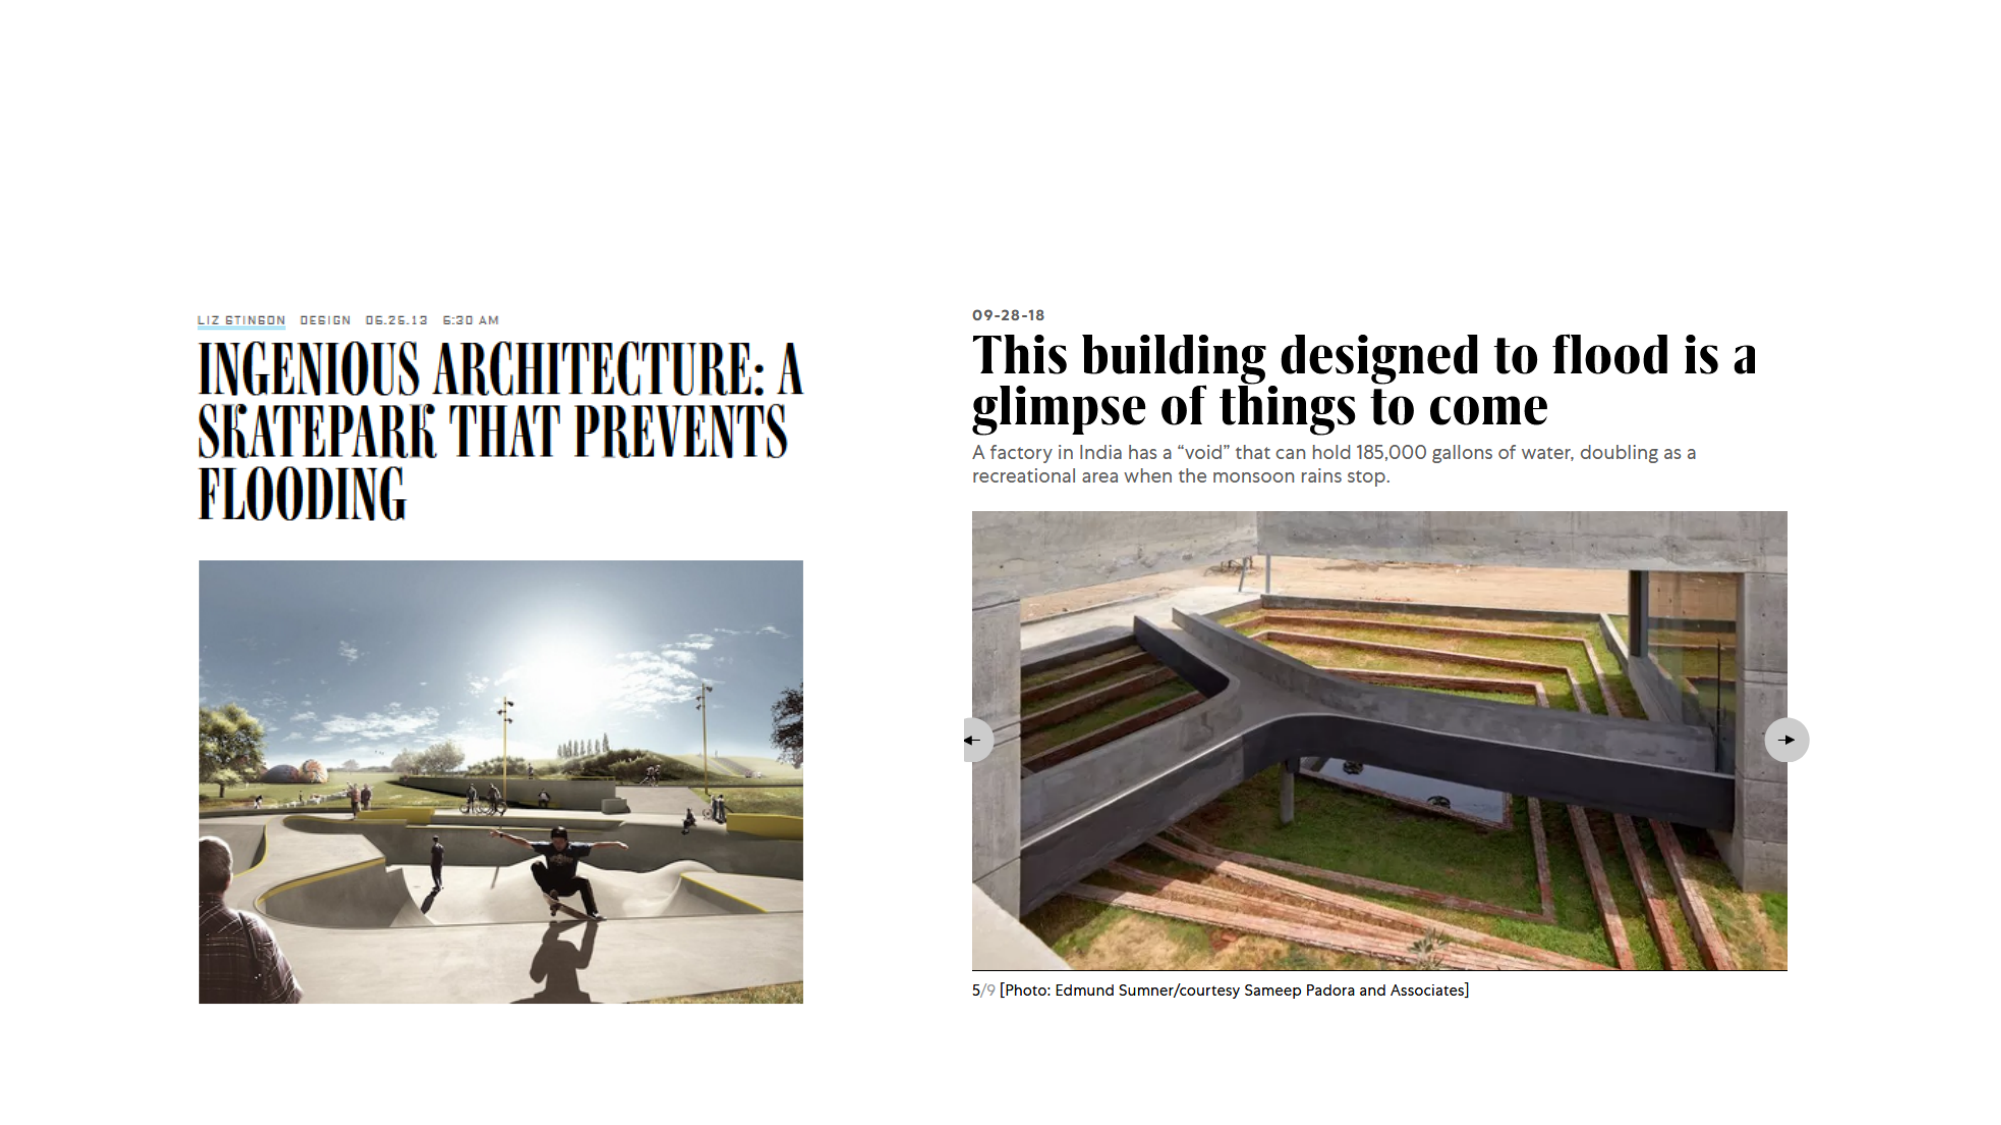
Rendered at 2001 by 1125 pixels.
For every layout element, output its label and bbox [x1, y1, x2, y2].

list [964, 302, 1815, 1014]
list [185, 299, 819, 1014]
